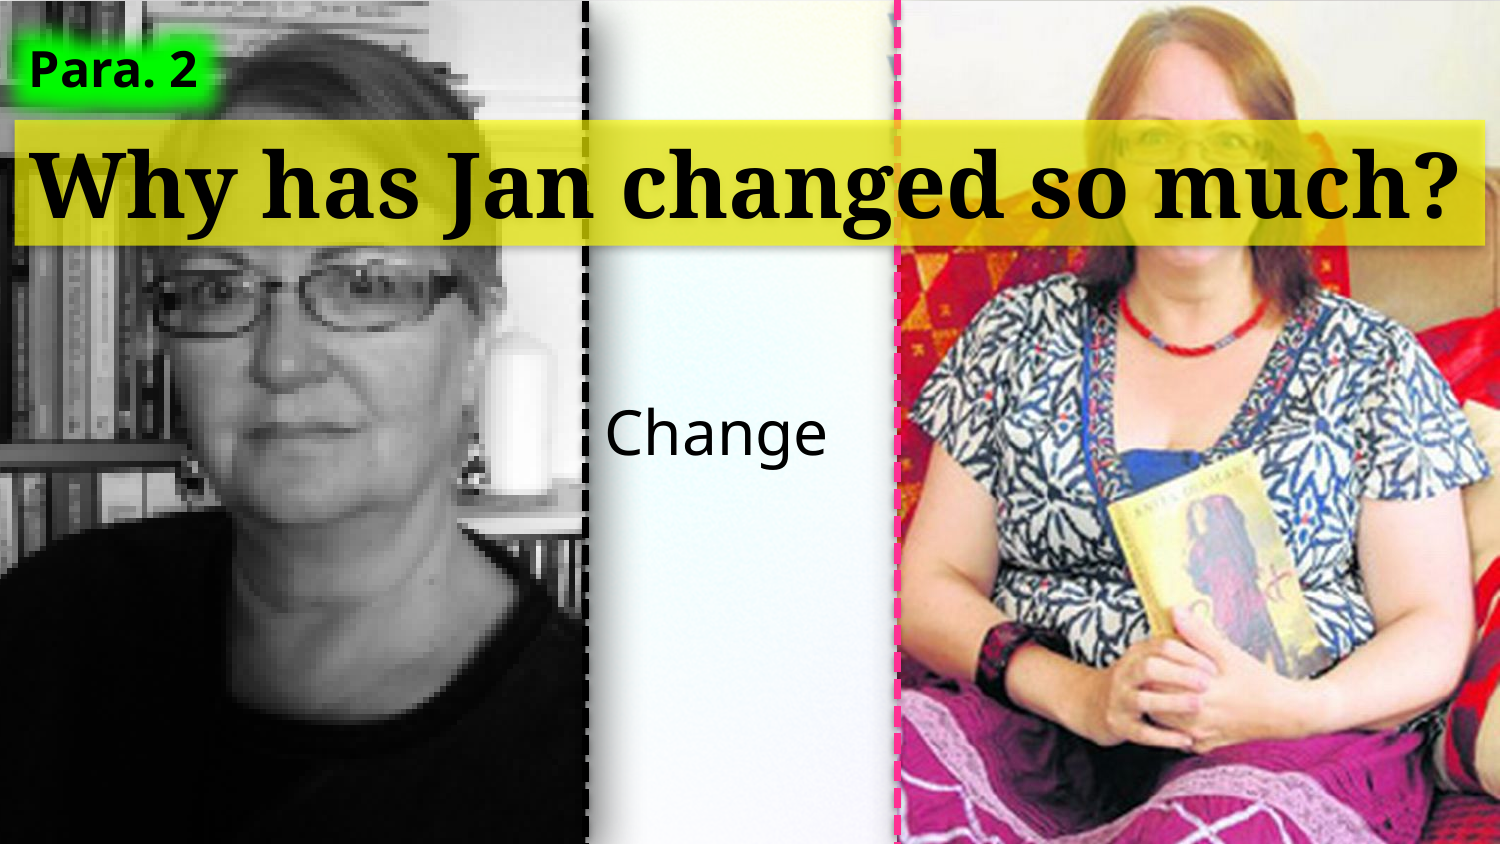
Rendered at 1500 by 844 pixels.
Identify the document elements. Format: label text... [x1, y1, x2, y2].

picture [0, 0, 585, 844]
text_box Change [593, 385, 890, 476]
picture [898, 0, 1500, 844]
text_box Para. 2 [588, 0, 894, 105]
text_box Why has Jan changed so much? [592, 140, 891, 246]
